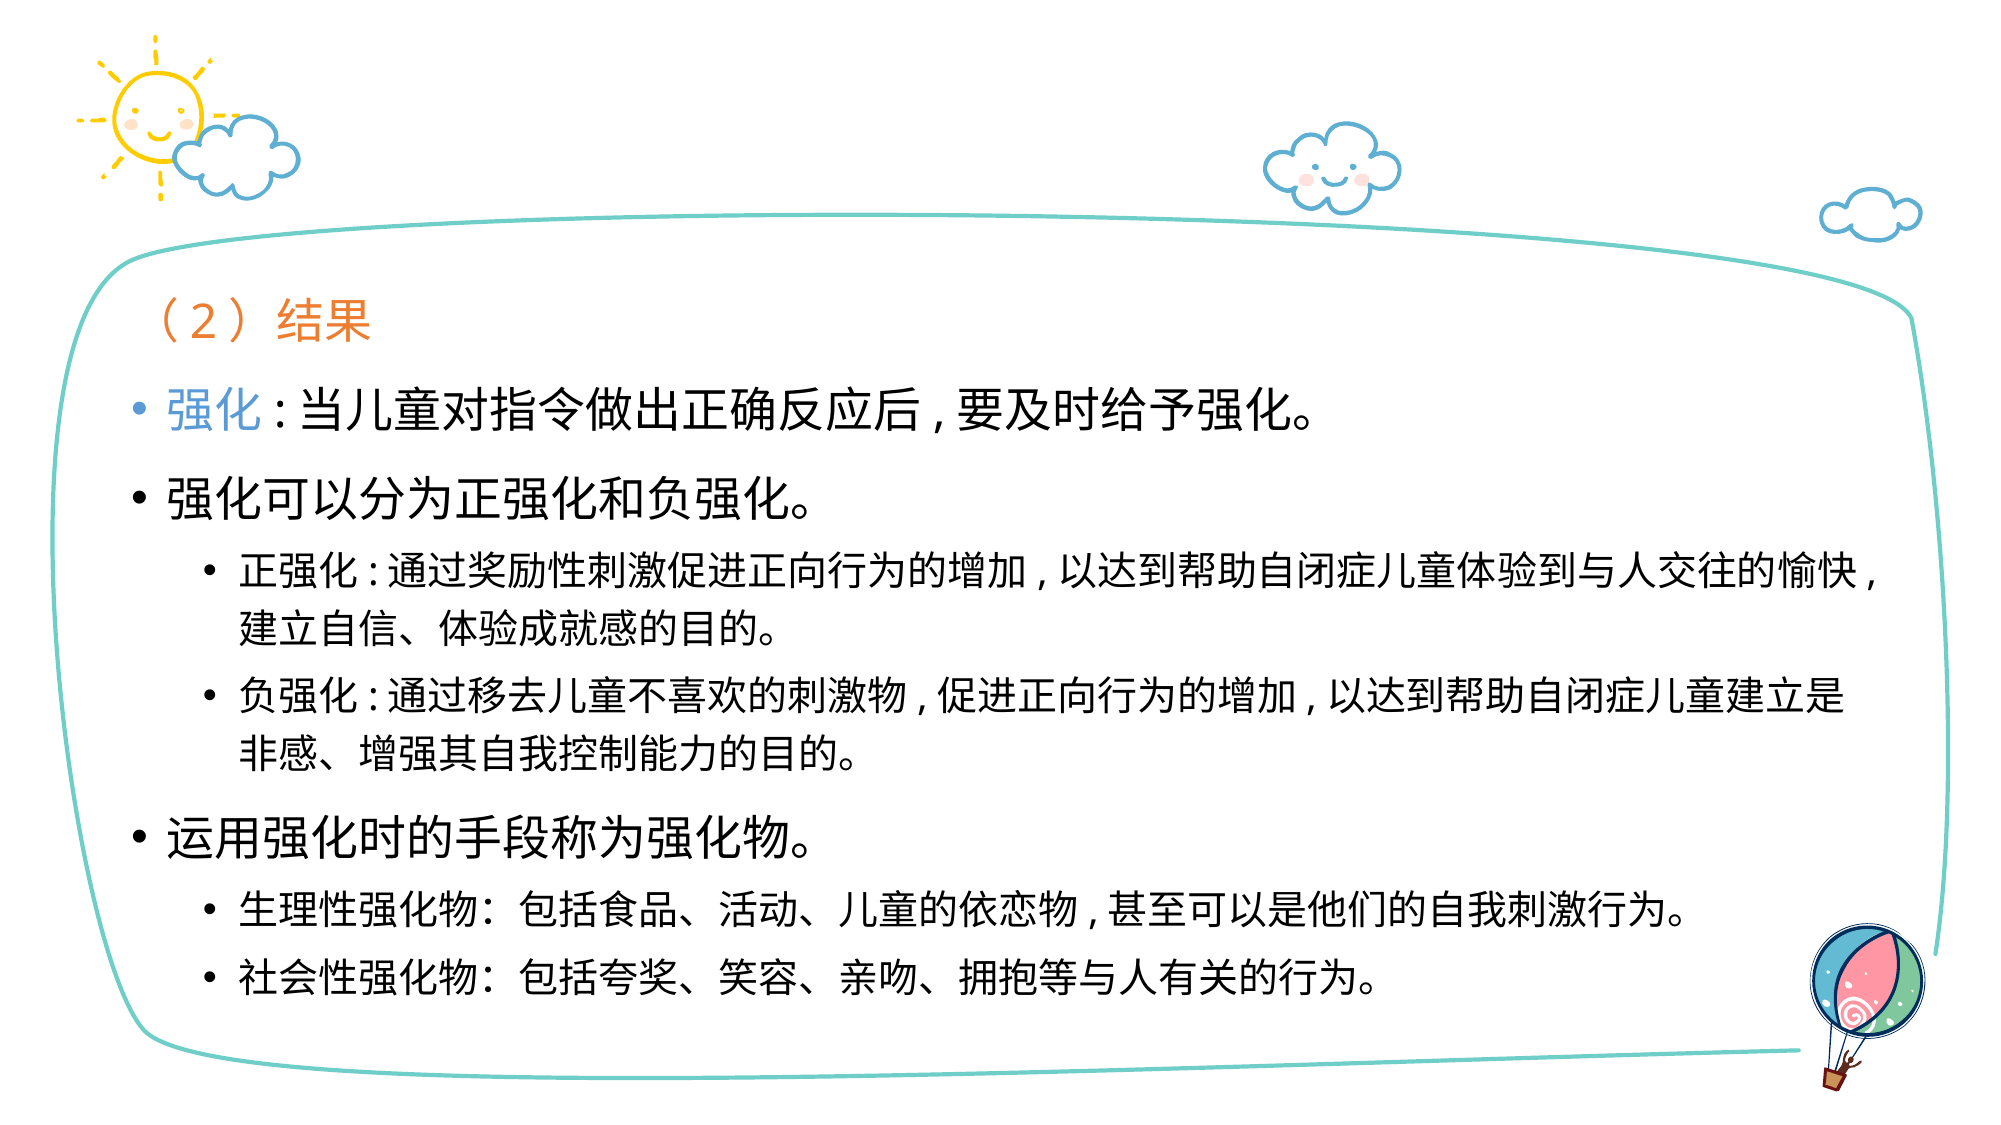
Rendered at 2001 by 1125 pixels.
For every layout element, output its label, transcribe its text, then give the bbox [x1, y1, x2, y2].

list （2）结果 强化:当儿童对指令做出正确反应后,要及时给予强化。 强化可以分为正强化和负强化。 正强化:通过奖励性刺激促进正向行为的增加,以达到帮助自闭症儿童体验到与人交往的愉快,建立自信、体验成就感的目的。 负强化:通过移去儿童不喜欢的刺激物,促进正向行为的增加,以达到帮助自闭症儿童建立是非感、增强其自我控制能力的目的。 运用强化时的手段称为强化物。 生理性强化物：包括食品、活动、儿童的依恋物,甚至可以是他们的自我刺激行为。 社会性强化物：包括夸奖、笑容、亲吻、拥抱等与人有关的行为。 [115, 271, 1884, 1011]
